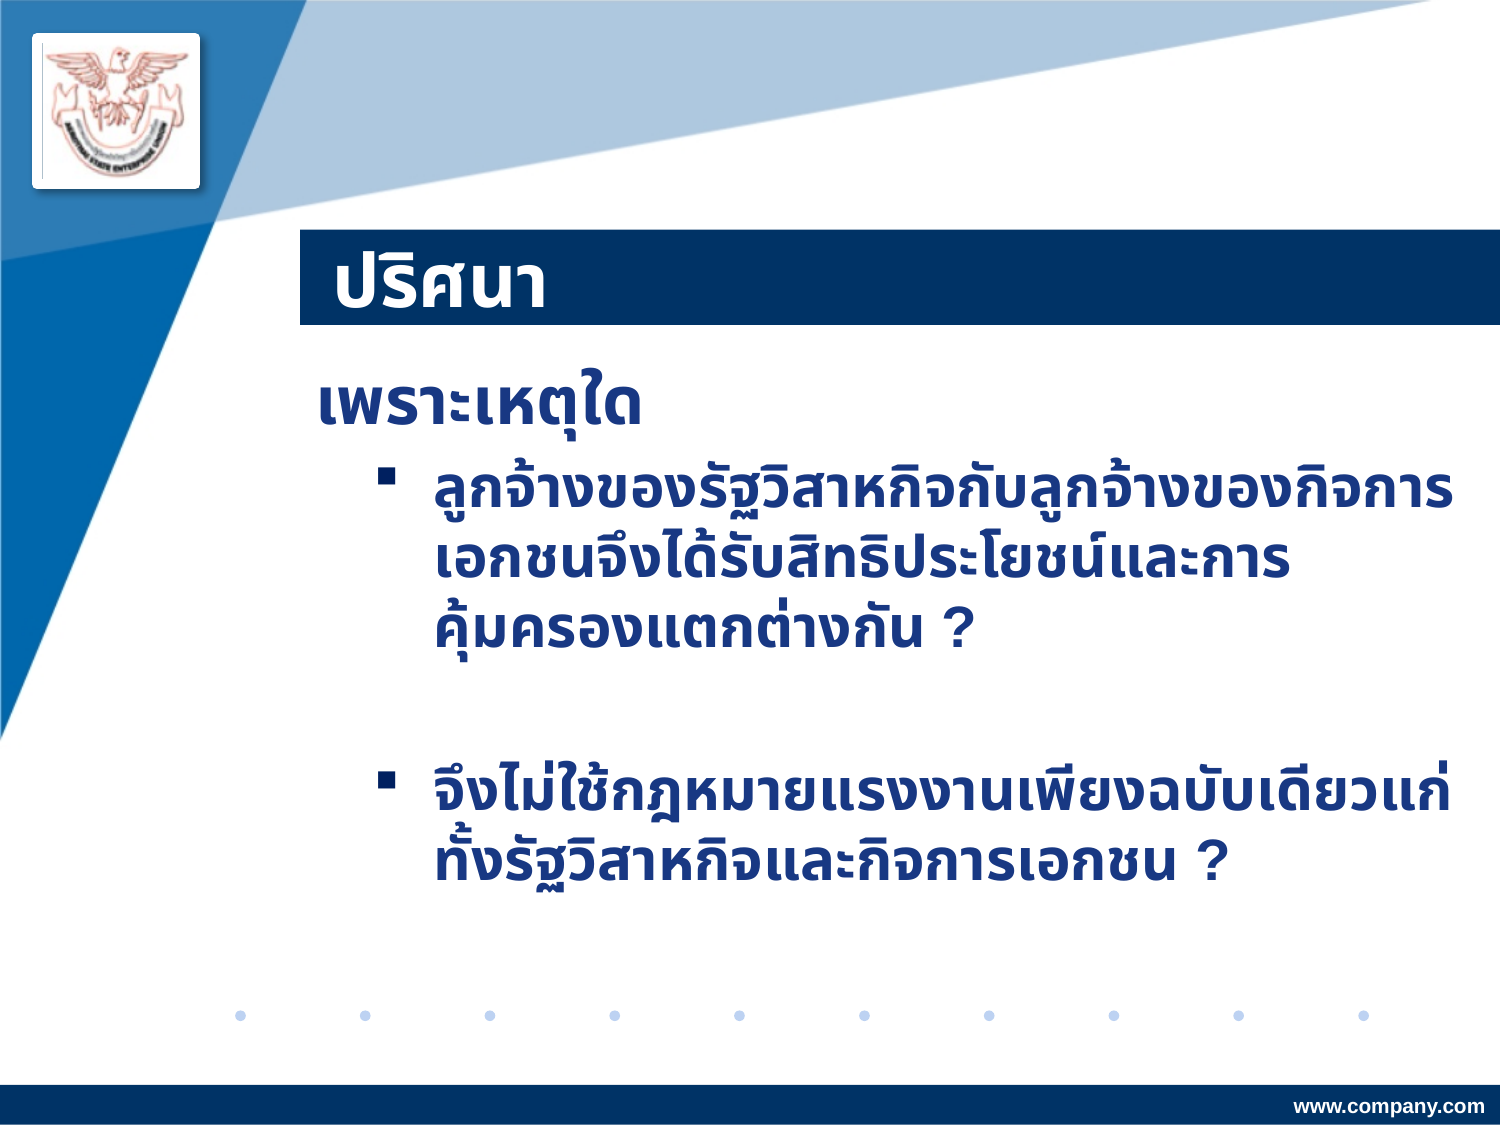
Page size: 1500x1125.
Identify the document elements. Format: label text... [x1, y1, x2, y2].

picture [0, 0, 1500, 842]
title ปริศนา [299, 229, 1500, 326]
list เพราะเหตุใด ลูกจ้างของรัฐวิสาหกิจกับลูกจ้างของกิจการเอกชนจึงได้รับสิทธิประโยชน์และการคุ้มครองแตกต่างกัน ? จึงไม่ใช้กฎหมายแรงงานเพียงฉบับเดียวแก่ทั้งรัฐวิสาหกิจและกิจการเอกชน ? [299, 349, 1476, 1013]
